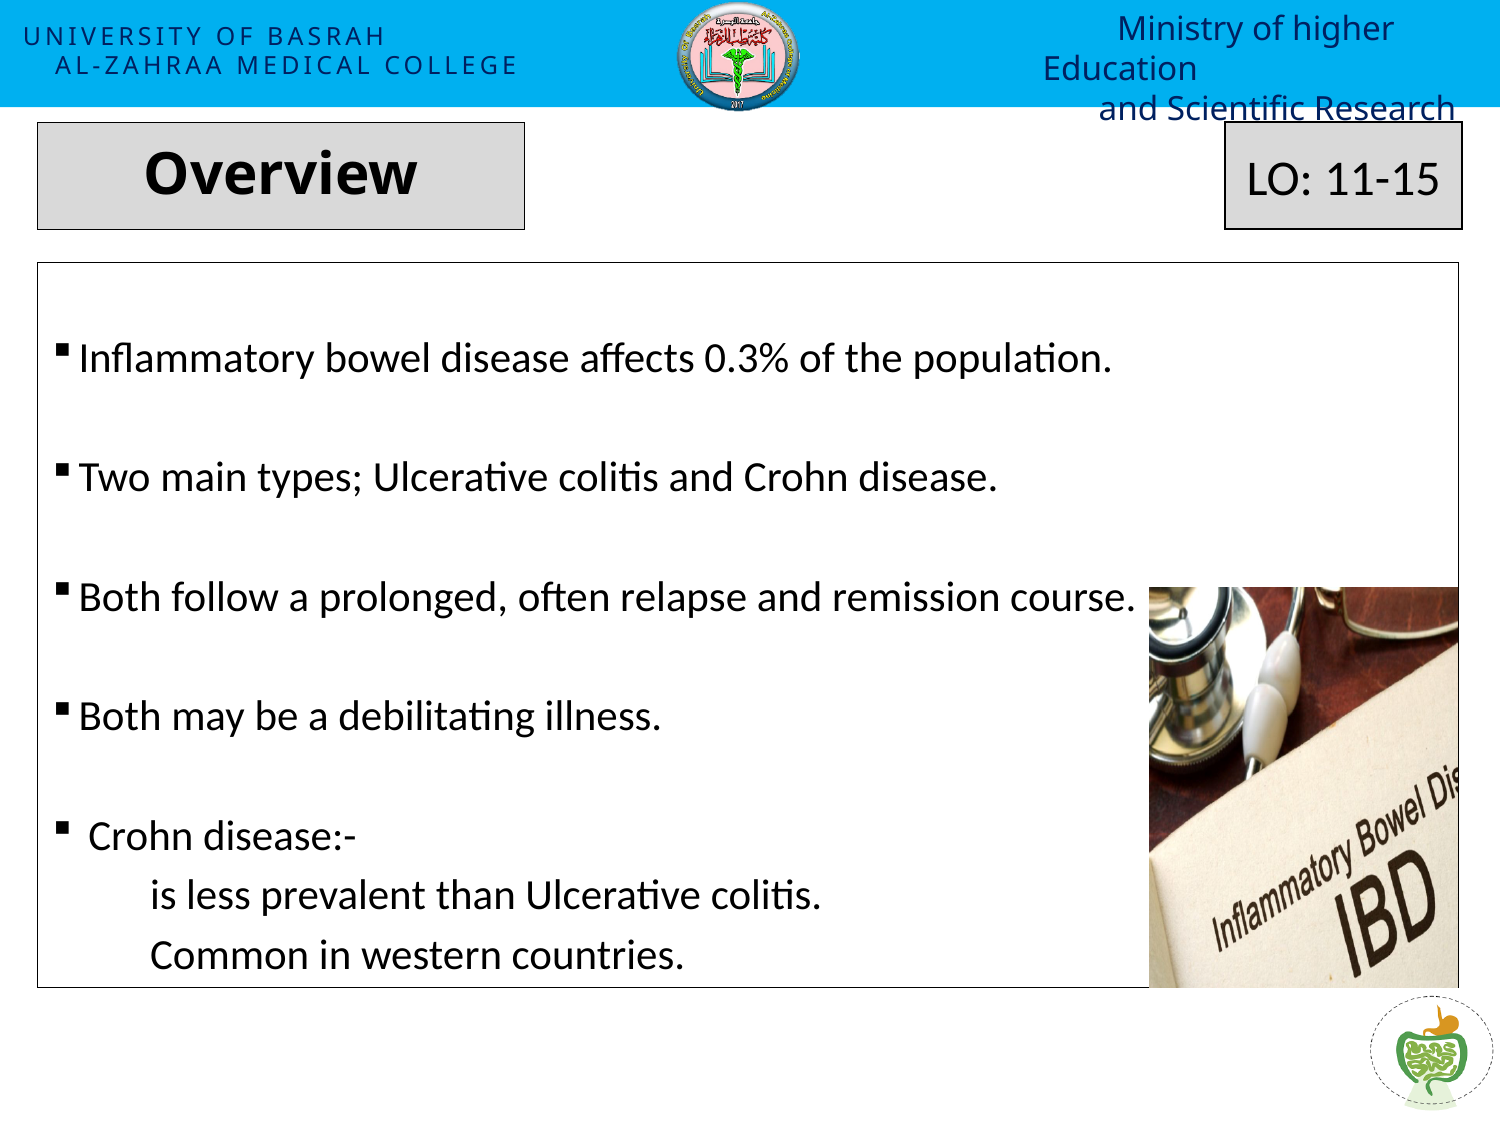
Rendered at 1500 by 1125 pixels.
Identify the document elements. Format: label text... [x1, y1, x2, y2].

list Inflammatory bowel disease affects 0.3% of the population. Two main types; Ulcerative colitis and Crohn disease. Both follow a prolonged, often relapse and remission course. Both may be a debilitating illness. Crohn disease:- is less prevalent than Ulcerative colitis. Common in western countries. [37, 262, 1459, 988]
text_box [0, 0, 1500, 113]
text_box LO: 11-15 [1224, 121, 1463, 230]
picture [1149, 587, 1500, 1113]
title Overview [37, 122, 525, 230]
